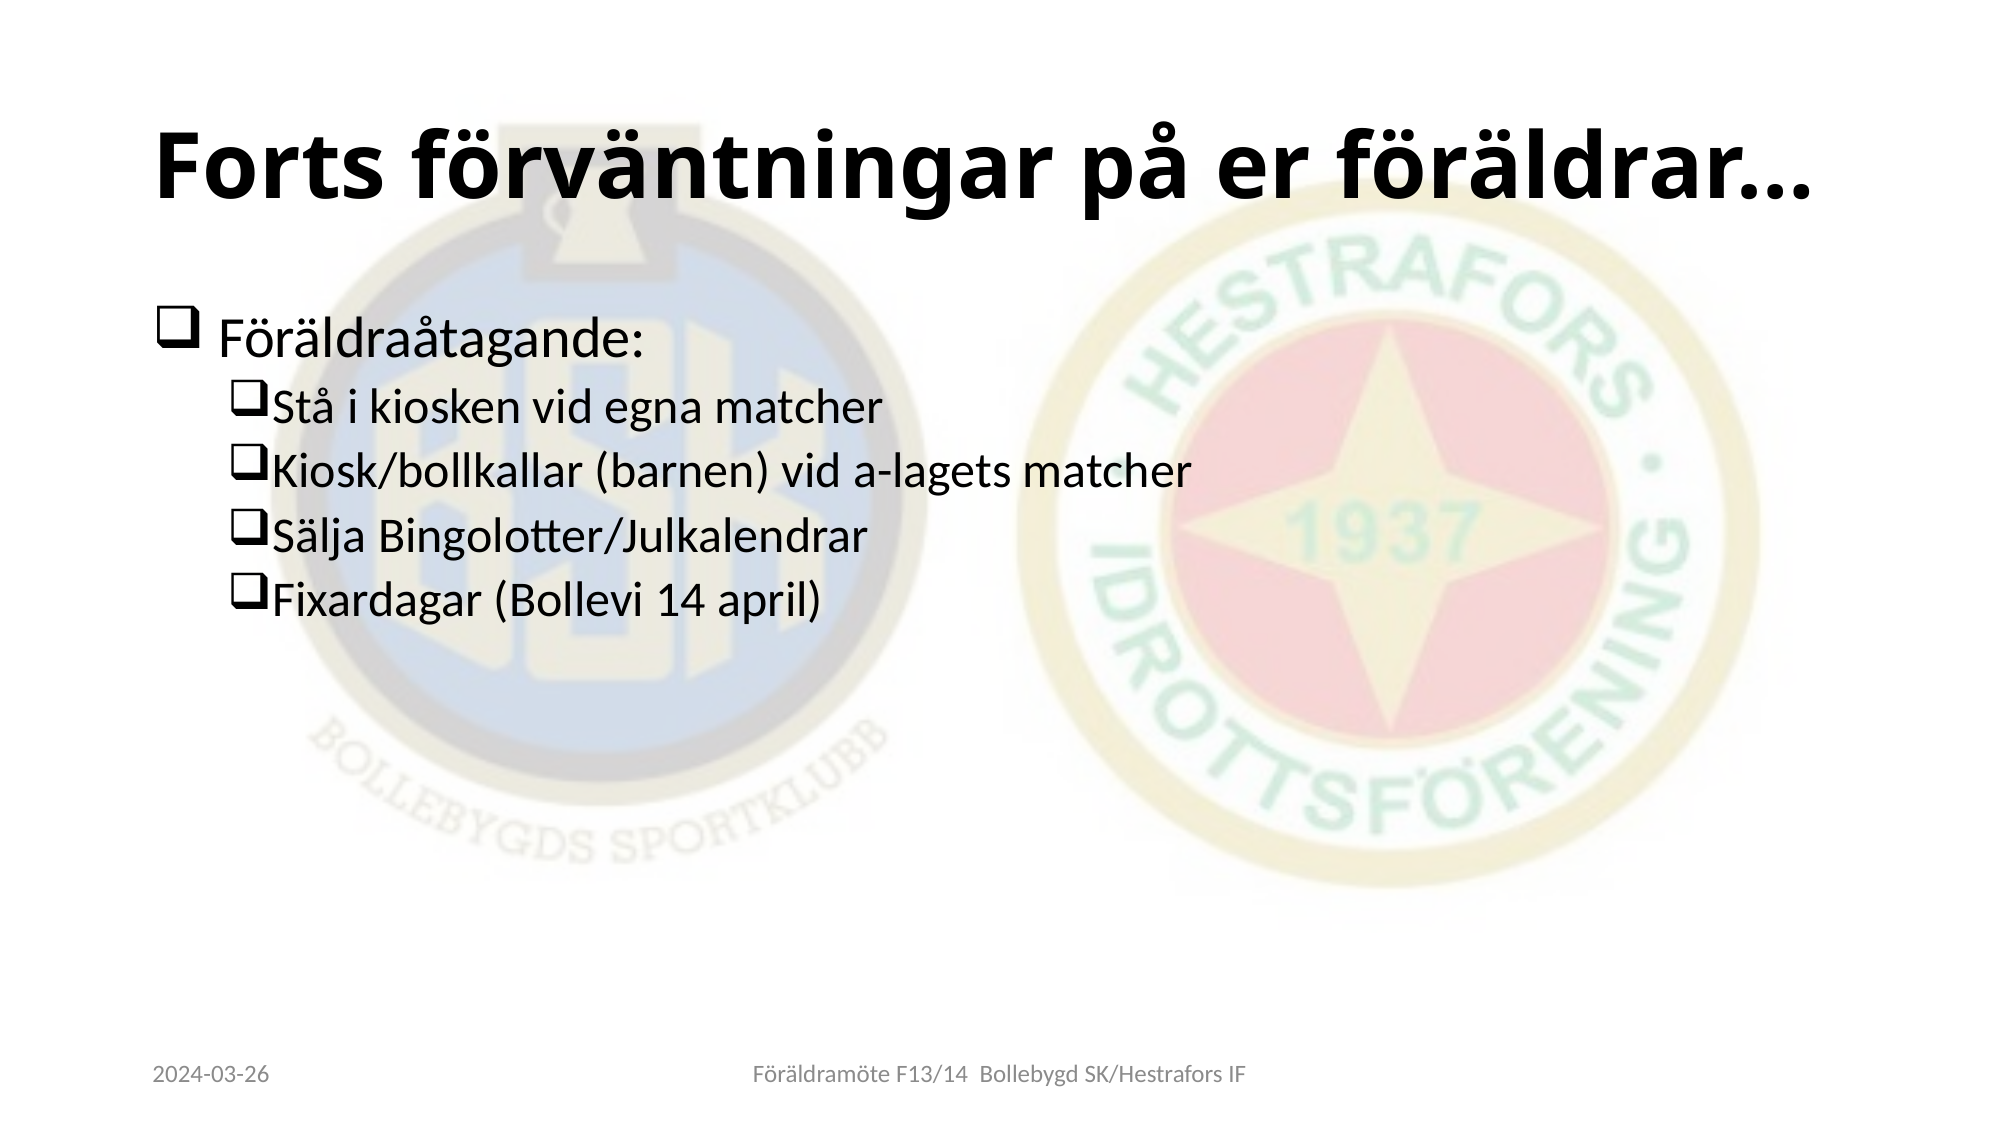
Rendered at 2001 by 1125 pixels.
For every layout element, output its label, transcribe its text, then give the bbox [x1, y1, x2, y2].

title Forts förväntningar på er föräldrar… [137, 59, 1863, 278]
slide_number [137, 1042, 588, 1103]
footer Föräldramöte F13/14 Bollebygd SK/Hestrafors IF [662, 1042, 1338, 1103]
list Föräldraåtagande: Stå i kiosken vid egna matcher Kiosk/bollkallar (barnen) vid a-lagets matcher Sälja Bingolotter/Julkalendrar Fixardagar (Bollevi 14 april) [137, 299, 1863, 1014]
